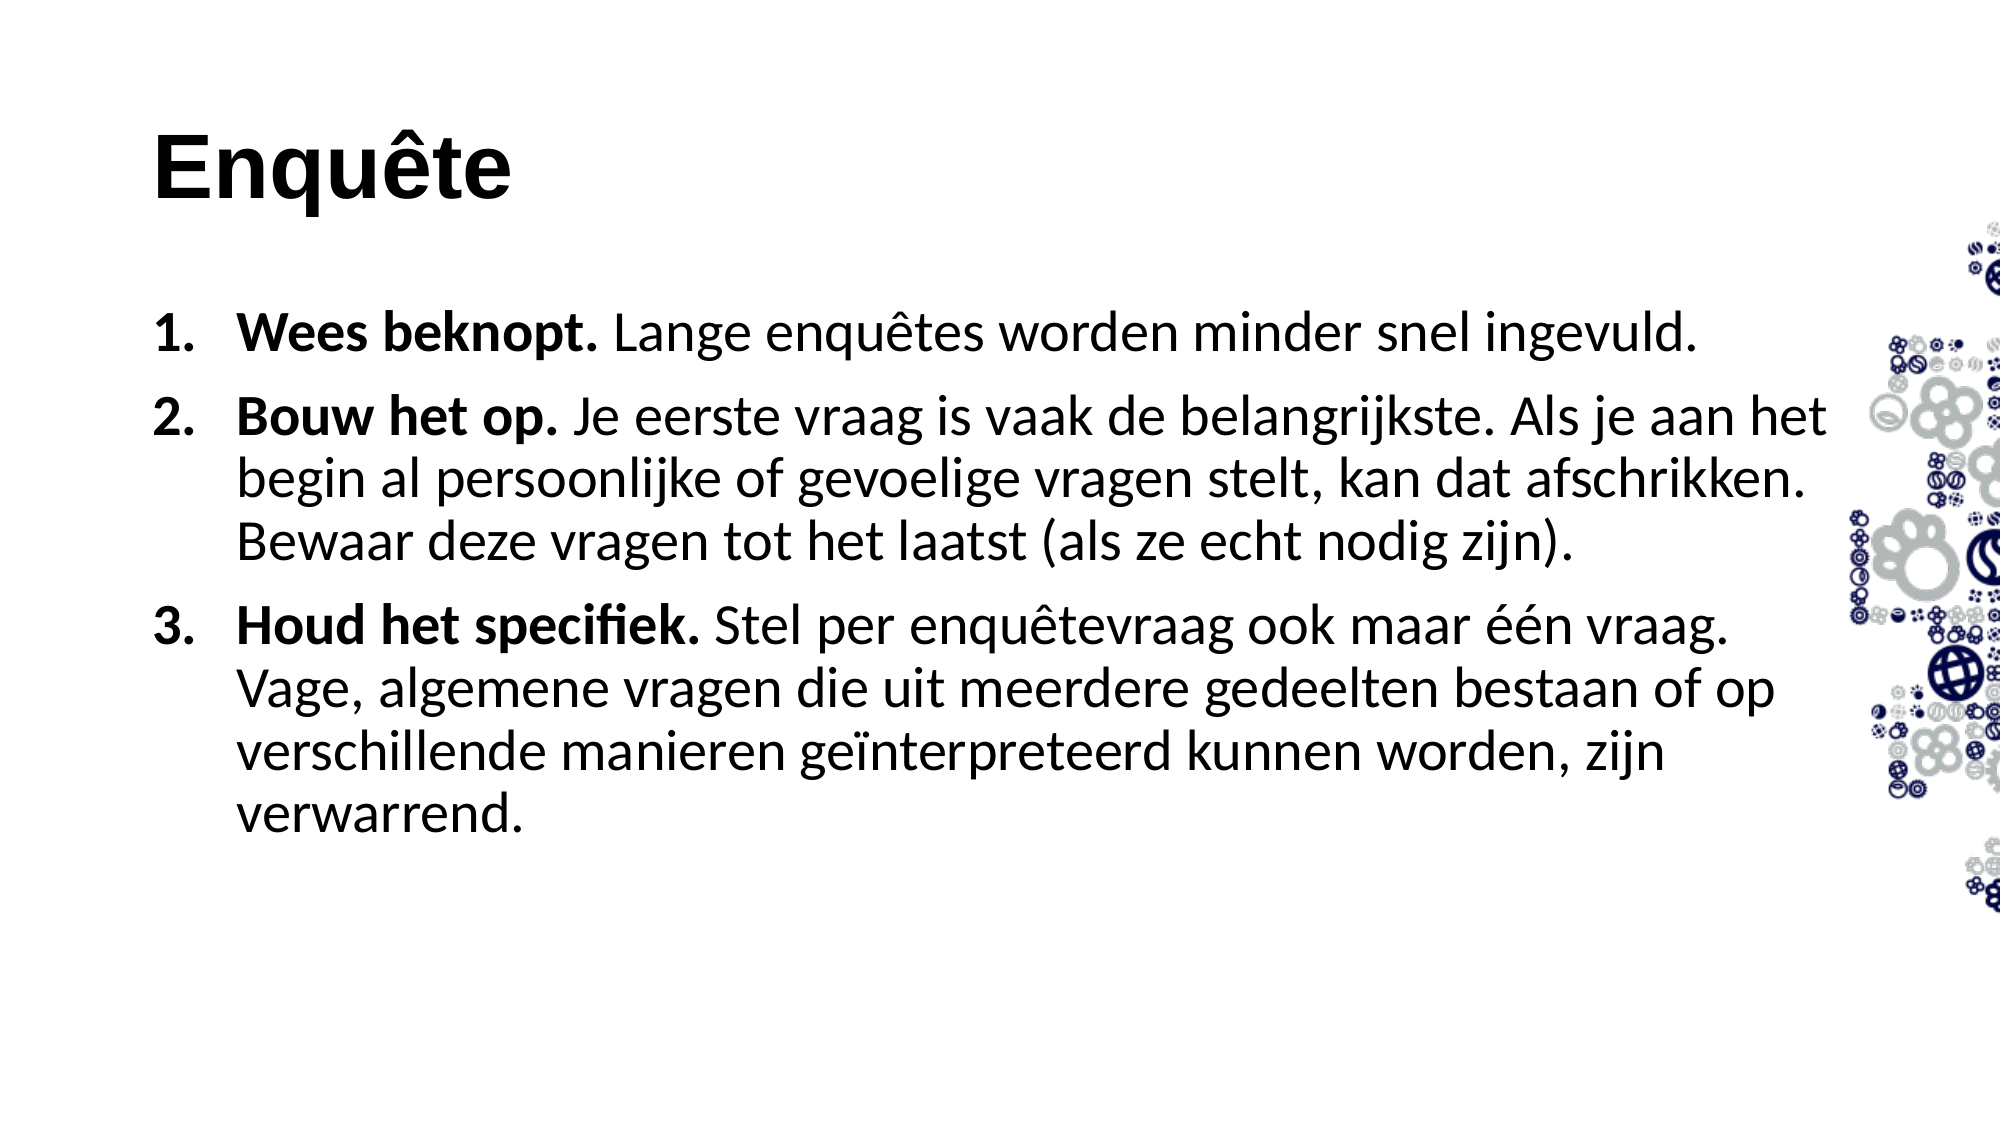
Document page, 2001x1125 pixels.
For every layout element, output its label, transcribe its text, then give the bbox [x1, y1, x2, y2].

picture [0, 0, 2000, 1125]
text_box Enquête [137, 59, 1863, 278]
text_box Wees beknopt. Lange enquêtes worden minder snel ingevuld. Bouw het op. Je eerste vraag is vaak de belangrijkste. Als je aan het begin al persoonlijke of gevoelige vragen stelt, kan dat afschrikken. Bewaar deze vragen tot het laatst (als ze echt nodig zijn). Houd het specifiek. Stel per enquêtevraag ook maar één vraag. Vage, algemene vragen die uit meerdere gedeelten bestaan of op verschillende manieren geïnterpreteerd kunnen worden, zijn verwarrend. [137, 293, 1863, 1062]
